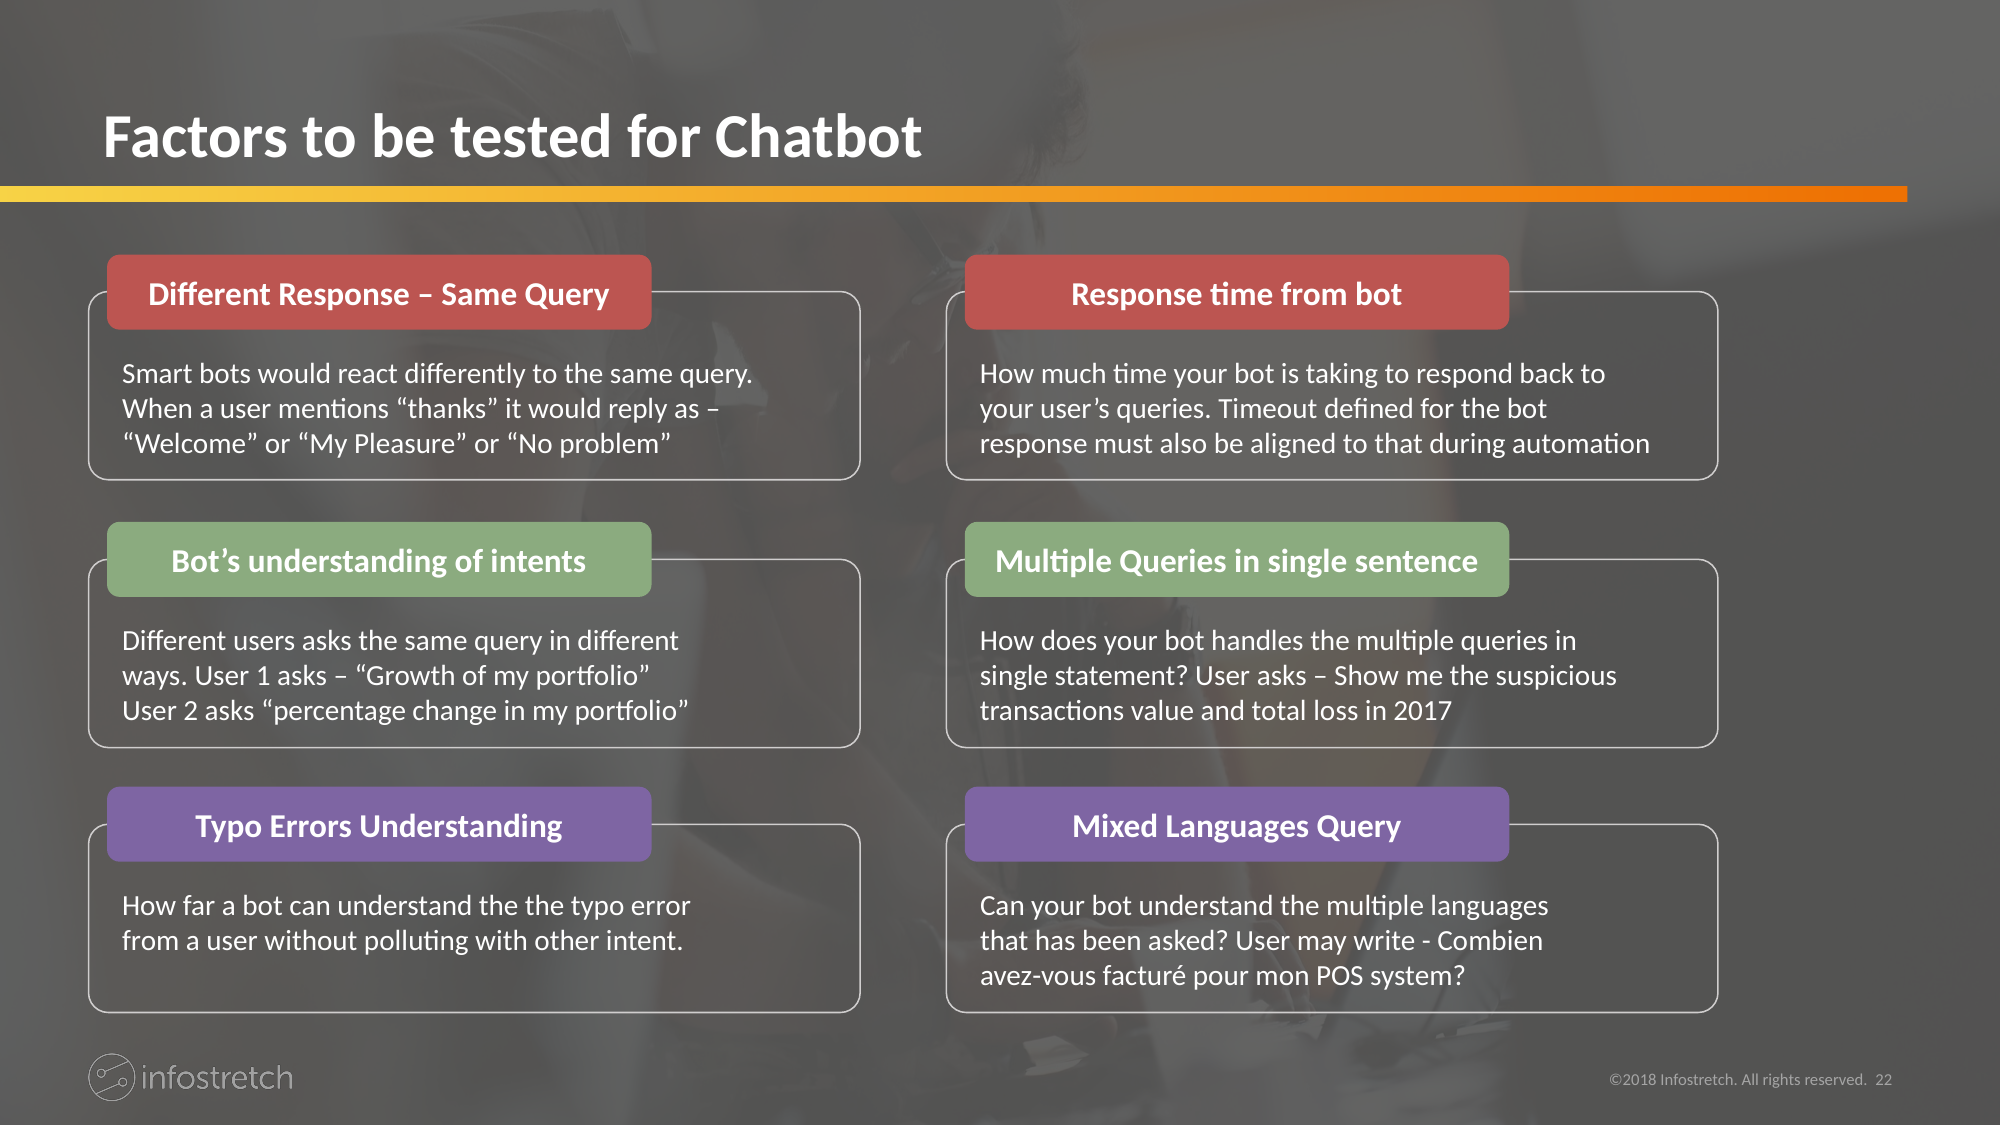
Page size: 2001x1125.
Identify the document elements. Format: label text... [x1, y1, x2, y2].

text_box How much time your bot is taking to respond back to your user’s queries. Timeout defined for the bot response must also be aligned to that during automation [964, 346, 1671, 468]
title Factors to be tested for Chatbot [88, 29, 1908, 176]
text_box [946, 291, 1718, 480]
text_box [88, 291, 861, 480]
text_box Different Response – Same Query [107, 254, 652, 330]
text_box Mixed Languages Query [964, 786, 1510, 862]
text_box [88, 824, 861, 1013]
text_box How far a bot can understand the the typo error from a user without polluting with other intent. [107, 878, 753, 1000]
text_box Multiple Queries in single sentence [964, 521, 1510, 597]
text_box How does your bot handles the multiple queries in single statement? User asks – Show me the suspicious transactions value and total loss in 2017 [964, 613, 1643, 736]
text_box [946, 824, 1718, 1013]
text_box [946, 559, 1718, 748]
text_box Response time from bot [964, 254, 1510, 330]
text_box Different users asks the same query in different ways. User 1 asks – “Growth of my portfolio” User 2 asks “percentage change in my portfolio” [107, 613, 720, 736]
text_box Typo Errors Understanding [107, 786, 652, 862]
text_box [88, 559, 861, 748]
picture [88, 1053, 292, 1101]
text_box Can your bot understand the multiple languages that has been asked? User may write - Combien avez-vous facturé pour mon POS system? [964, 878, 1615, 1000]
text_box Bot’s understanding of intents [107, 521, 652, 597]
